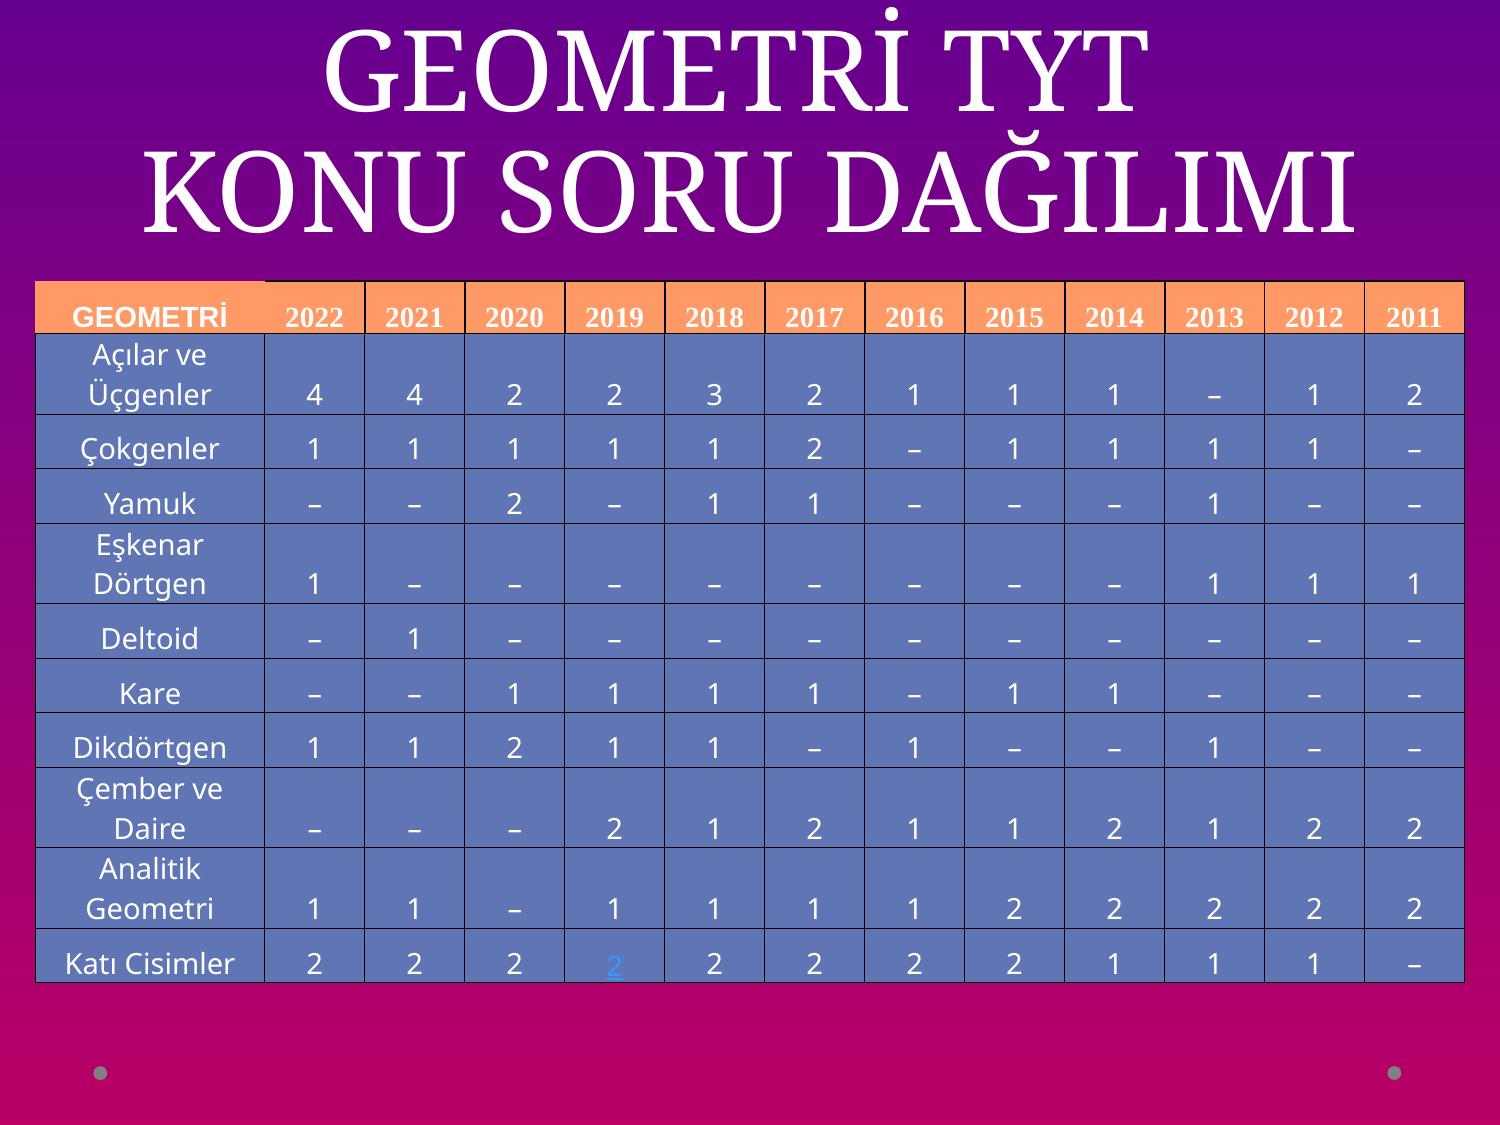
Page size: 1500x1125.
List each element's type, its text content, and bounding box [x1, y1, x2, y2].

table_cell 2 [965, 929, 1064, 982]
table_cell 1 [265, 415, 364, 468]
table_cell – [865, 604, 964, 658]
table_cell – [465, 604, 564, 658]
table_header 2011 [1365, 282, 1464, 333]
table_cell – [1065, 604, 1164, 658]
table_cell 1 [965, 415, 1064, 468]
table_cell 2 [965, 848, 1064, 928]
table_cell – [865, 469, 964, 523]
table_cell 2 [1265, 768, 1364, 847]
table_cell – [1365, 659, 1464, 712]
table_cell 1 [1165, 524, 1264, 603]
table_cell 1 [865, 848, 964, 928]
table_cell 1 [465, 659, 564, 712]
table_cell – [1265, 713, 1364, 767]
table_cell – [1065, 469, 1164, 523]
table_cell 2 [1065, 768, 1164, 847]
table_cell 2 [865, 929, 964, 982]
table_cell 1 [1265, 334, 1364, 414]
table_cell 1 [765, 659, 864, 712]
table_header 2013 [1166, 282, 1264, 333]
table_cell – [1265, 659, 1364, 712]
table_cell 1 [1165, 469, 1264, 523]
table_cell – [365, 524, 464, 603]
table_cell 1 [665, 659, 764, 712]
table_cell – [365, 768, 464, 847]
table_cell 1 [665, 848, 764, 928]
table_header 2015 [966, 282, 1064, 333]
table_cell 1 [1165, 415, 1264, 468]
table_cell 3 [665, 334, 764, 414]
table_cell Deltoid [36, 604, 264, 658]
table_cell 2 [1265, 848, 1364, 928]
table_header 2018 [666, 282, 764, 333]
table_cell 1 [965, 334, 1064, 414]
table_cell 2 [765, 415, 864, 468]
table_cell Katı Cisimler [36, 929, 264, 982]
table_cell Çember ve Daire [36, 768, 264, 847]
table_cell – [1265, 604, 1364, 658]
table_cell – [1365, 713, 1464, 767]
table_cell – [765, 713, 864, 767]
table_cell 2 [665, 929, 764, 982]
table_cell 1 [665, 768, 764, 847]
table_cell 1 [1065, 659, 1164, 712]
table_cell Yamuk [36, 469, 264, 523]
table_cell 1 [265, 713, 364, 767]
table_cell – [565, 524, 664, 603]
table_cell Analitik Geometri [36, 848, 264, 928]
table_cell 1 [1365, 524, 1464, 603]
table_cell 1 [1165, 768, 1264, 847]
table_cell 1 [565, 848, 664, 928]
table_cell 1 [365, 415, 464, 468]
table_cell 1 [1265, 524, 1364, 603]
table_cell 1 [1065, 415, 1164, 468]
table_cell 1 [765, 848, 864, 928]
table_cell 2 [765, 929, 864, 982]
table_cell Eşkenar Dörtgen [36, 524, 264, 603]
table_cell 4 [365, 334, 464, 414]
table_header 2016 [866, 282, 964, 333]
table_cell – [565, 469, 664, 523]
table_cell 1 [365, 848, 464, 928]
table_cell – [865, 659, 964, 712]
table_cell 1 [865, 713, 964, 767]
table_cell – [1265, 469, 1364, 523]
table_cell – [1065, 713, 1164, 767]
table_cell – [565, 604, 664, 658]
table_cell 2 [465, 334, 564, 414]
table_cell – [965, 524, 1064, 603]
table_header 2014 [1066, 282, 1164, 333]
table_cell – [1365, 929, 1464, 982]
table_cell 1 [665, 713, 764, 767]
table_cell 1 [365, 713, 464, 767]
table_cell – [265, 604, 364, 658]
table_cell – [465, 848, 564, 928]
table_cell 1 [565, 415, 664, 468]
table_cell – [965, 469, 1064, 523]
table_cell – [665, 604, 764, 658]
table_cell – [965, 713, 1064, 767]
table_cell 1 [1165, 713, 1264, 767]
table_cell – [1165, 334, 1264, 414]
table_cell 1 [865, 334, 964, 414]
table_cell – [1065, 524, 1164, 603]
table_header 2019 [566, 282, 664, 333]
table_cell Çokgenler [36, 415, 264, 468]
table_cell 1 [565, 713, 664, 767]
table_cell 2 [765, 768, 864, 847]
table_cell – [265, 768, 364, 847]
table_cell 1 [965, 659, 1064, 712]
table_cell – [1165, 604, 1264, 658]
table_cell 2 [1365, 768, 1464, 847]
table_header GEOMETRİ [35, 281, 265, 333]
table_header 2012 [1265, 282, 1364, 333]
table_cell 1 [1265, 415, 1364, 468]
table_header 2017 [766, 282, 864, 333]
table_cell 2 [465, 713, 564, 767]
table_cell 1 [665, 415, 764, 468]
table_cell 2 [365, 929, 464, 982]
table_cell 1 [1065, 334, 1164, 414]
table_cell 1 [1265, 929, 1364, 982]
table_cell – [1365, 604, 1464, 658]
table_cell 2 [1365, 334, 1464, 414]
table_cell 1 [565, 659, 664, 712]
table_cell – [365, 659, 464, 712]
table_cell – [265, 659, 364, 712]
table_cell – [465, 768, 564, 847]
table_cell Dikdörtgen [36, 713, 264, 767]
table_header 2021 [366, 282, 464, 333]
table_cell – [1365, 469, 1464, 523]
table_cell 2 [565, 334, 664, 414]
table_cell 1 [765, 469, 864, 523]
table_cell 4 [265, 334, 364, 414]
table_cell Kare [36, 659, 264, 712]
table_cell – [1165, 659, 1264, 712]
table_cell 1 [365, 604, 464, 658]
table_cell Açılar ve Üçgenler [36, 334, 264, 414]
table_cell 1 [1165, 929, 1264, 982]
table_cell 1 [465, 415, 564, 468]
table_cell 1 [1065, 929, 1164, 982]
table_cell 1 [265, 848, 364, 928]
table_cell – [865, 524, 964, 603]
table_cell 2 [265, 929, 364, 982]
table_cell – [865, 415, 964, 468]
table_cell – [765, 604, 864, 658]
title GEOMETRİ TYT KONU SORU DAĞILIMI [75, 0, 1425, 263]
table_cell 2 [1065, 848, 1164, 928]
table_cell 2 [1165, 848, 1264, 928]
table_cell 2 [565, 768, 664, 847]
table_cell – [465, 524, 564, 603]
table_header 2020 [466, 282, 564, 333]
table_cell 1 [865, 768, 964, 847]
table_header 2022 [265, 282, 364, 333]
table_cell 2 [465, 929, 564, 982]
table_cell – [1365, 415, 1464, 468]
table_cell – [965, 604, 1064, 658]
table_cell 1 [665, 469, 764, 523]
table_cell 2 [1365, 848, 1464, 928]
table_cell 2 [765, 334, 864, 414]
table_cell 2 [465, 469, 564, 523]
table_cell – [365, 469, 464, 523]
table_cell 1 [965, 768, 1064, 847]
table_cell – [265, 469, 364, 523]
table_cell 2 [565, 929, 664, 982]
table_cell – [765, 524, 864, 603]
table_cell – [665, 524, 764, 603]
table_cell 1 [265, 524, 364, 603]
